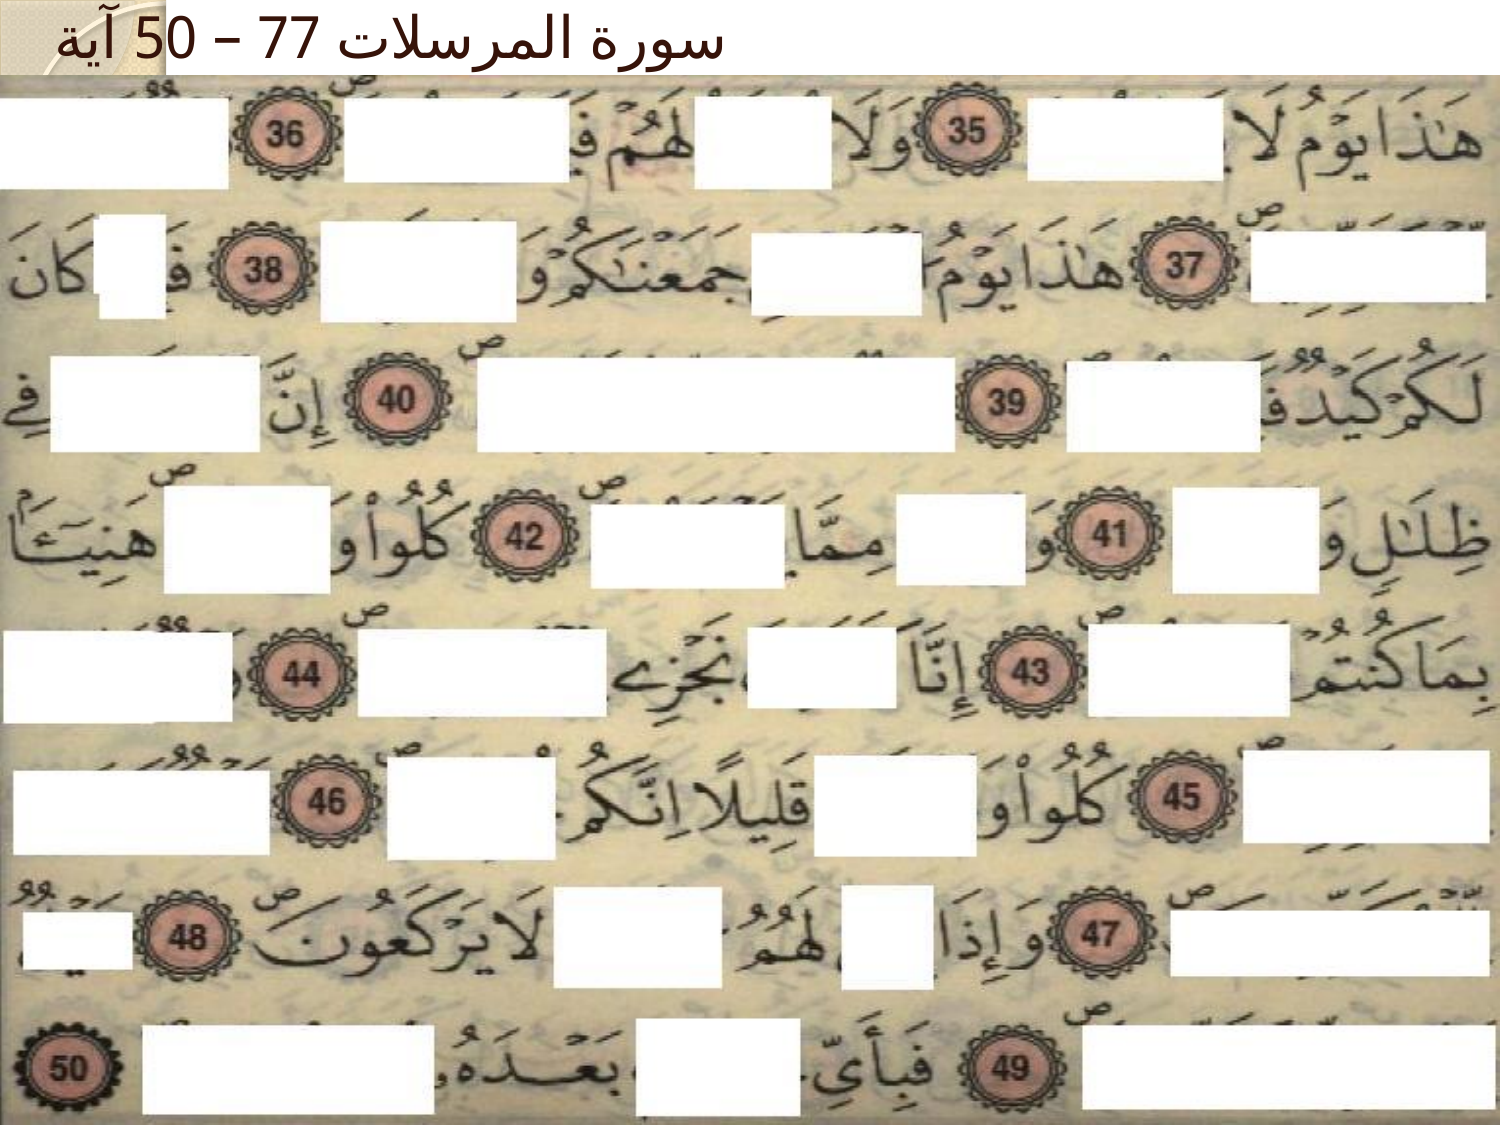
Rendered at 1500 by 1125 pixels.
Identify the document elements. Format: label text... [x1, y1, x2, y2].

subtitle سورة المرسلات 77 – 50 آية [35, 0, 1423, 71]
picture [0, 75, 1500, 1125]
